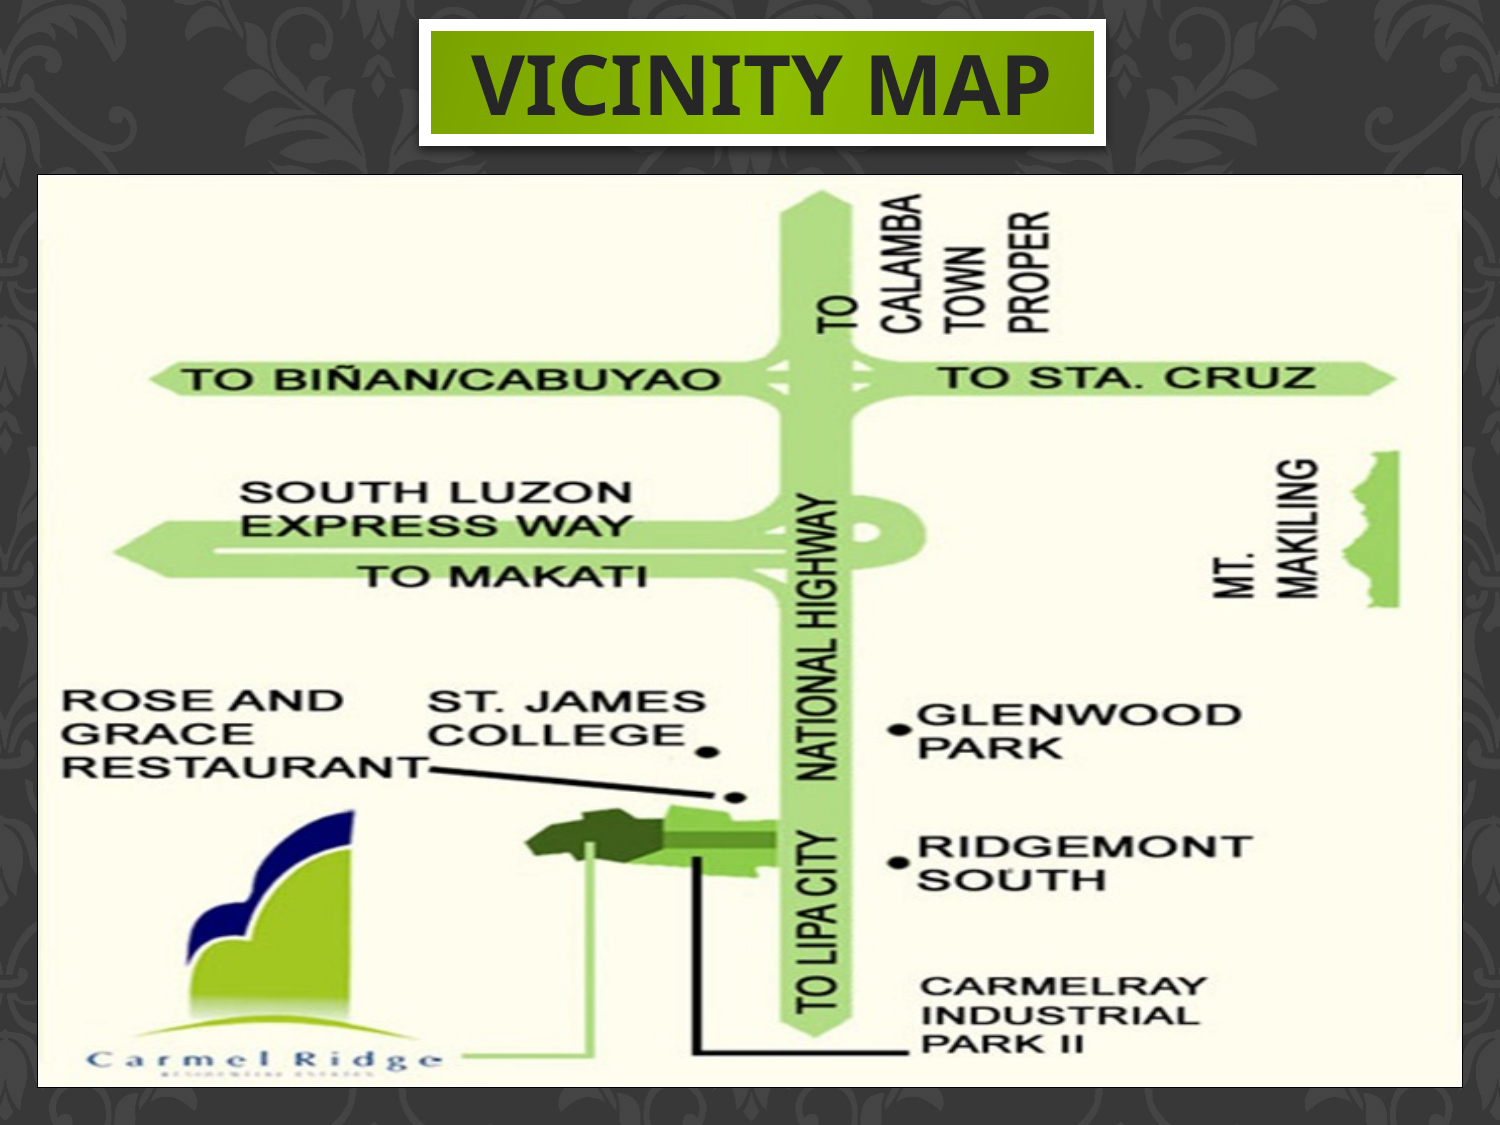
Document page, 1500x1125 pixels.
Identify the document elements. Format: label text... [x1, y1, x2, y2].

title VICINITY MAP [419, 19, 1106, 146]
picture [37, 174, 1463, 1088]
